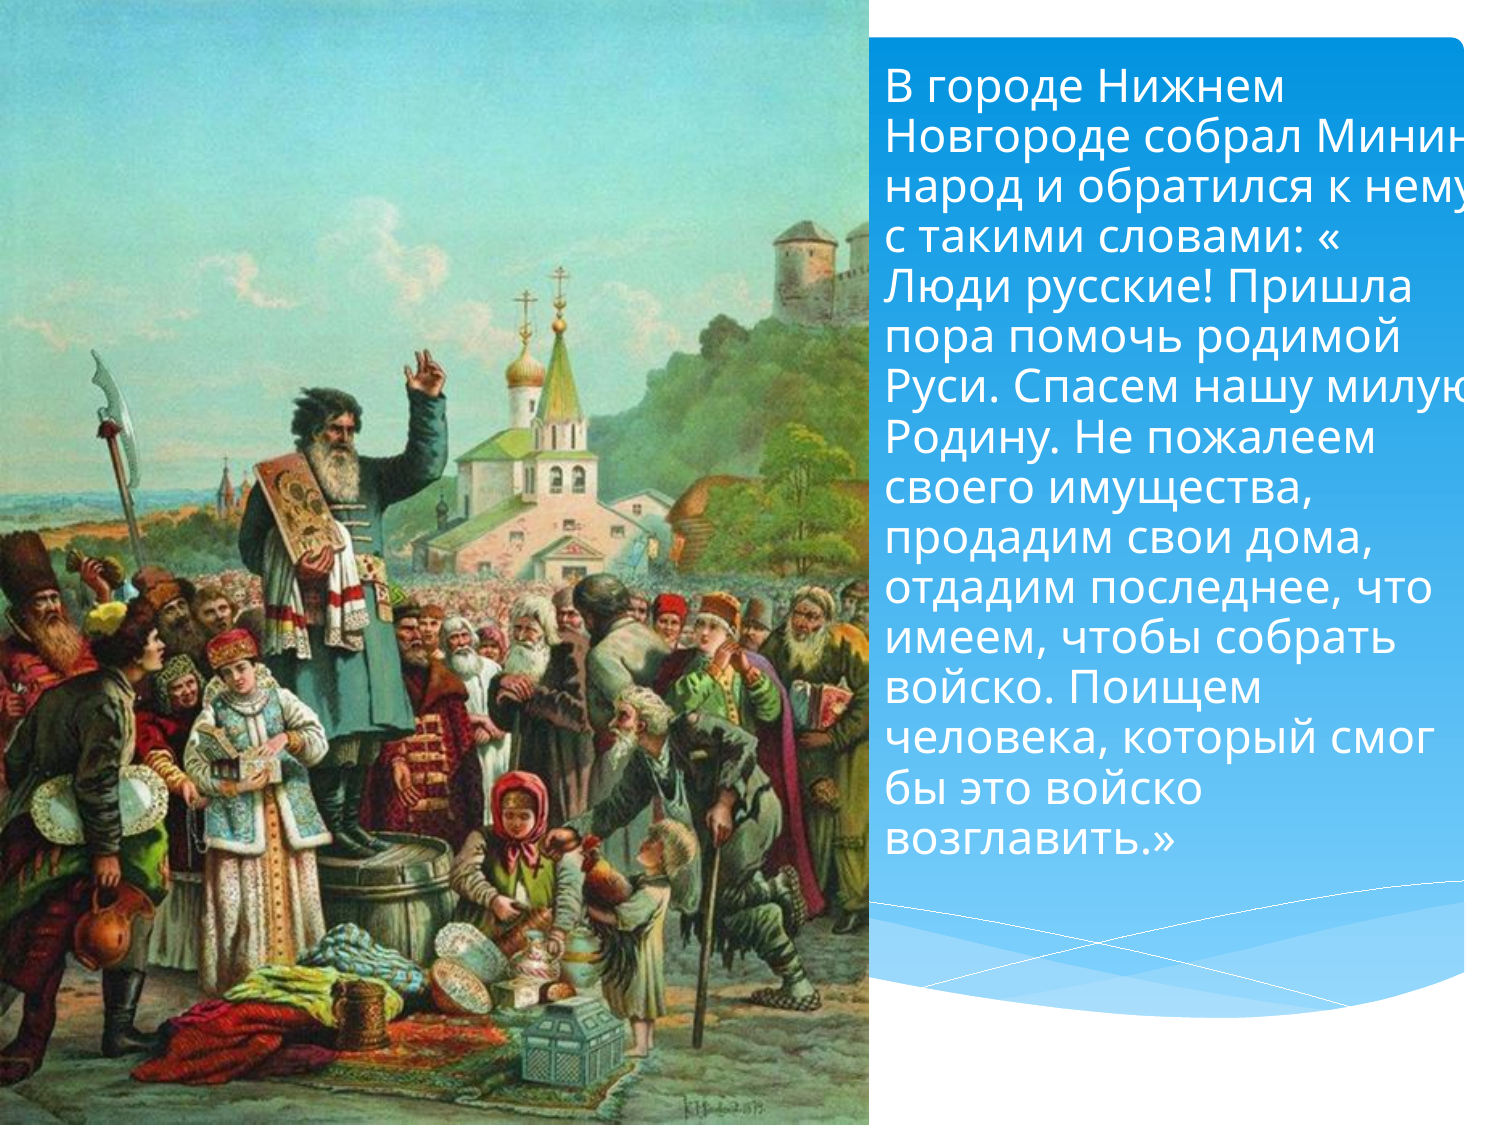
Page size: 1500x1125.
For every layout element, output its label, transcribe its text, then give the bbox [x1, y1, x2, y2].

picture [0, 0, 870, 1125]
list В городе Нижнем Новгороде собрал Минин народ и обратился к нему с такими словами: « Люди русские! Пришла пора помочь родимой Руси. Спасем нашу милую Родину. Не пожалеем своего имущества, продадим свои дома, отдадим последнее, что имеем, чтобы собрать войско. Поищем человека, который смог бы это войско возглавить.» [875, 54, 1496, 929]
